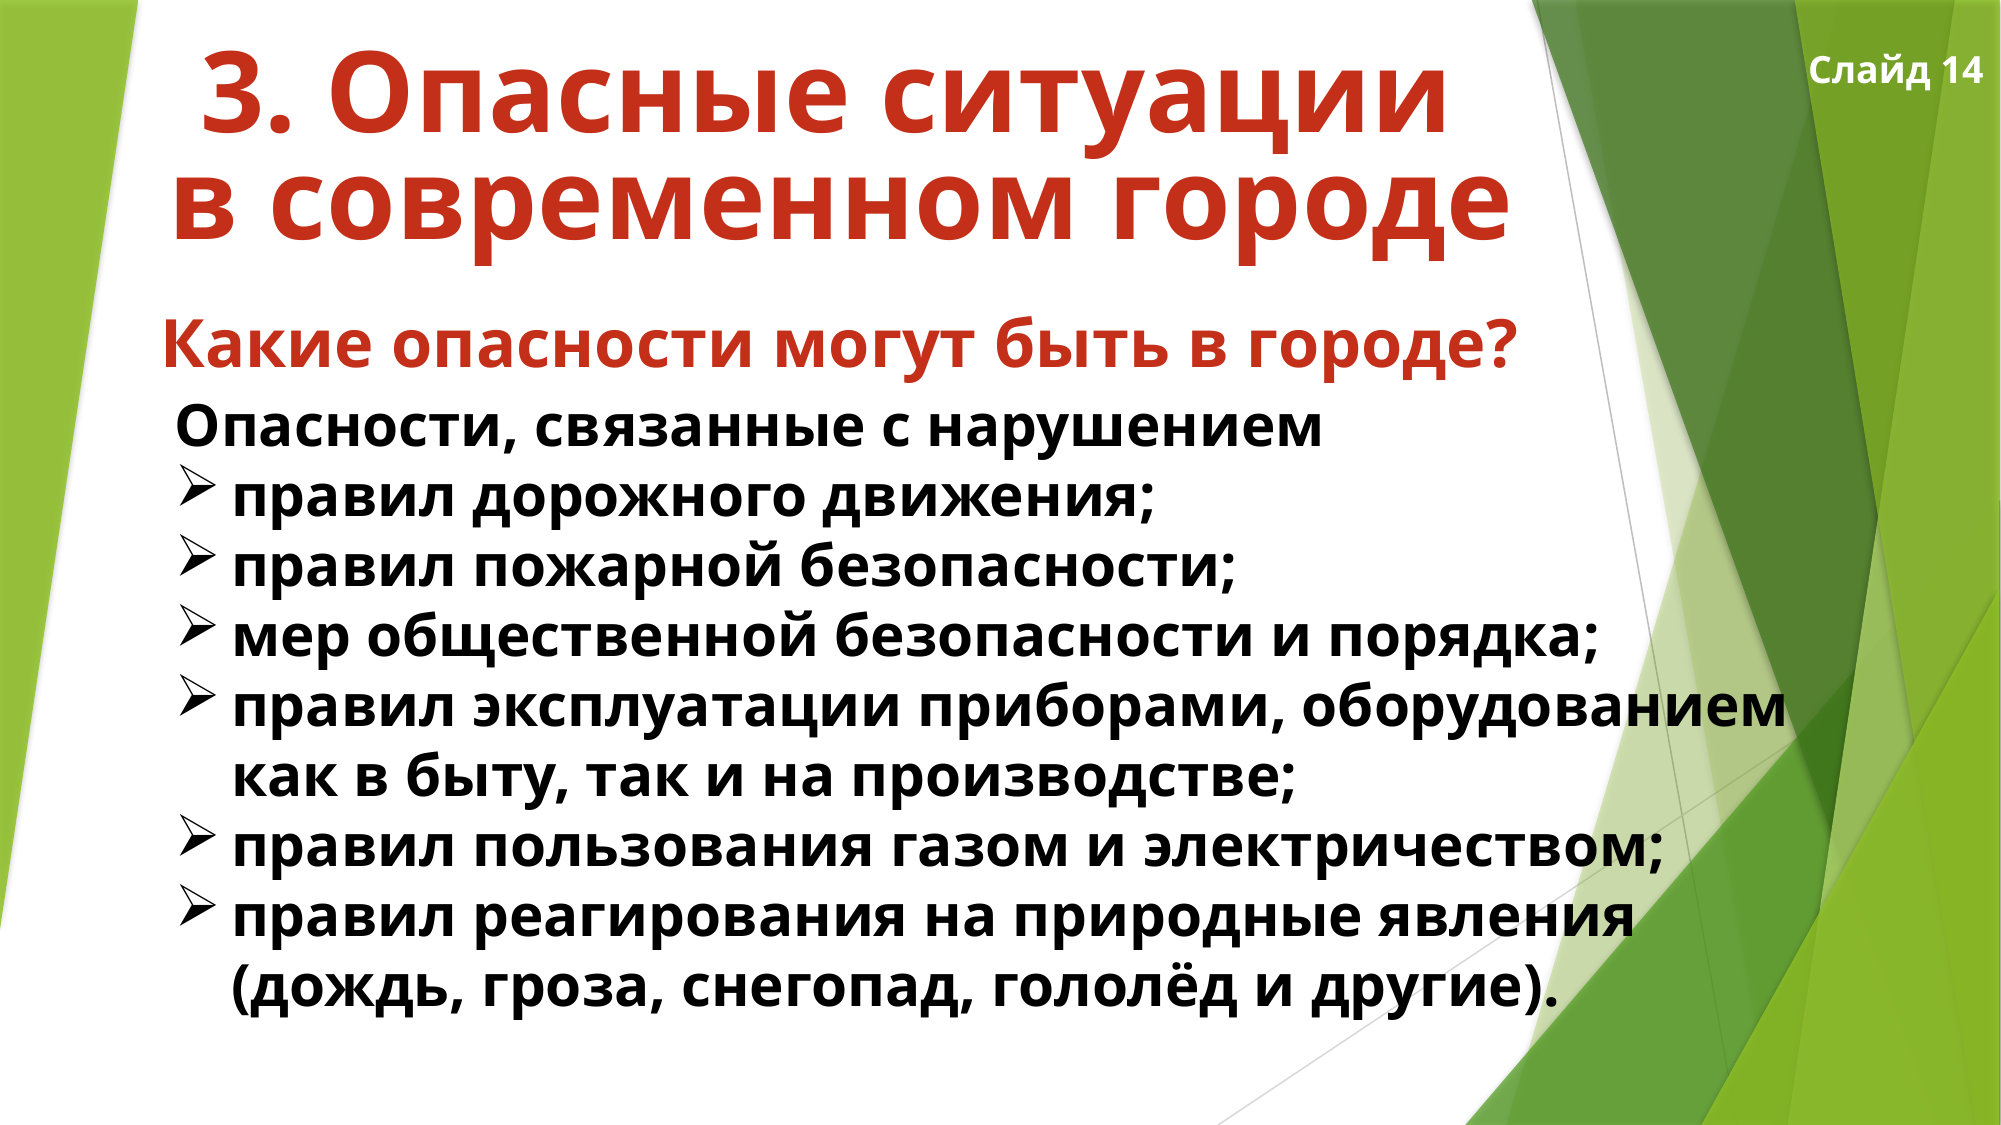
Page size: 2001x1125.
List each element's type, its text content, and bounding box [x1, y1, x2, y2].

text_box 3. Опасные ситуации в современном городе [153, 38, 1530, 269]
text_box Слайд 14 [1793, 38, 2000, 98]
text_box Какие опасности могут быть в городе? [145, 293, 1720, 389]
text_box Опасности, связанные с нарушением правил дорожного движения; правил пожарной безопасности; мер общественной безопасности и порядка; правил эксплуатации приборами, оборудованием как в быту, так и на производстве; правил пользования газом и электричеством; правил реагирования на природные явления (дождь, гроза, снегопад, гололёд и другие). [160, 380, 1823, 1125]
